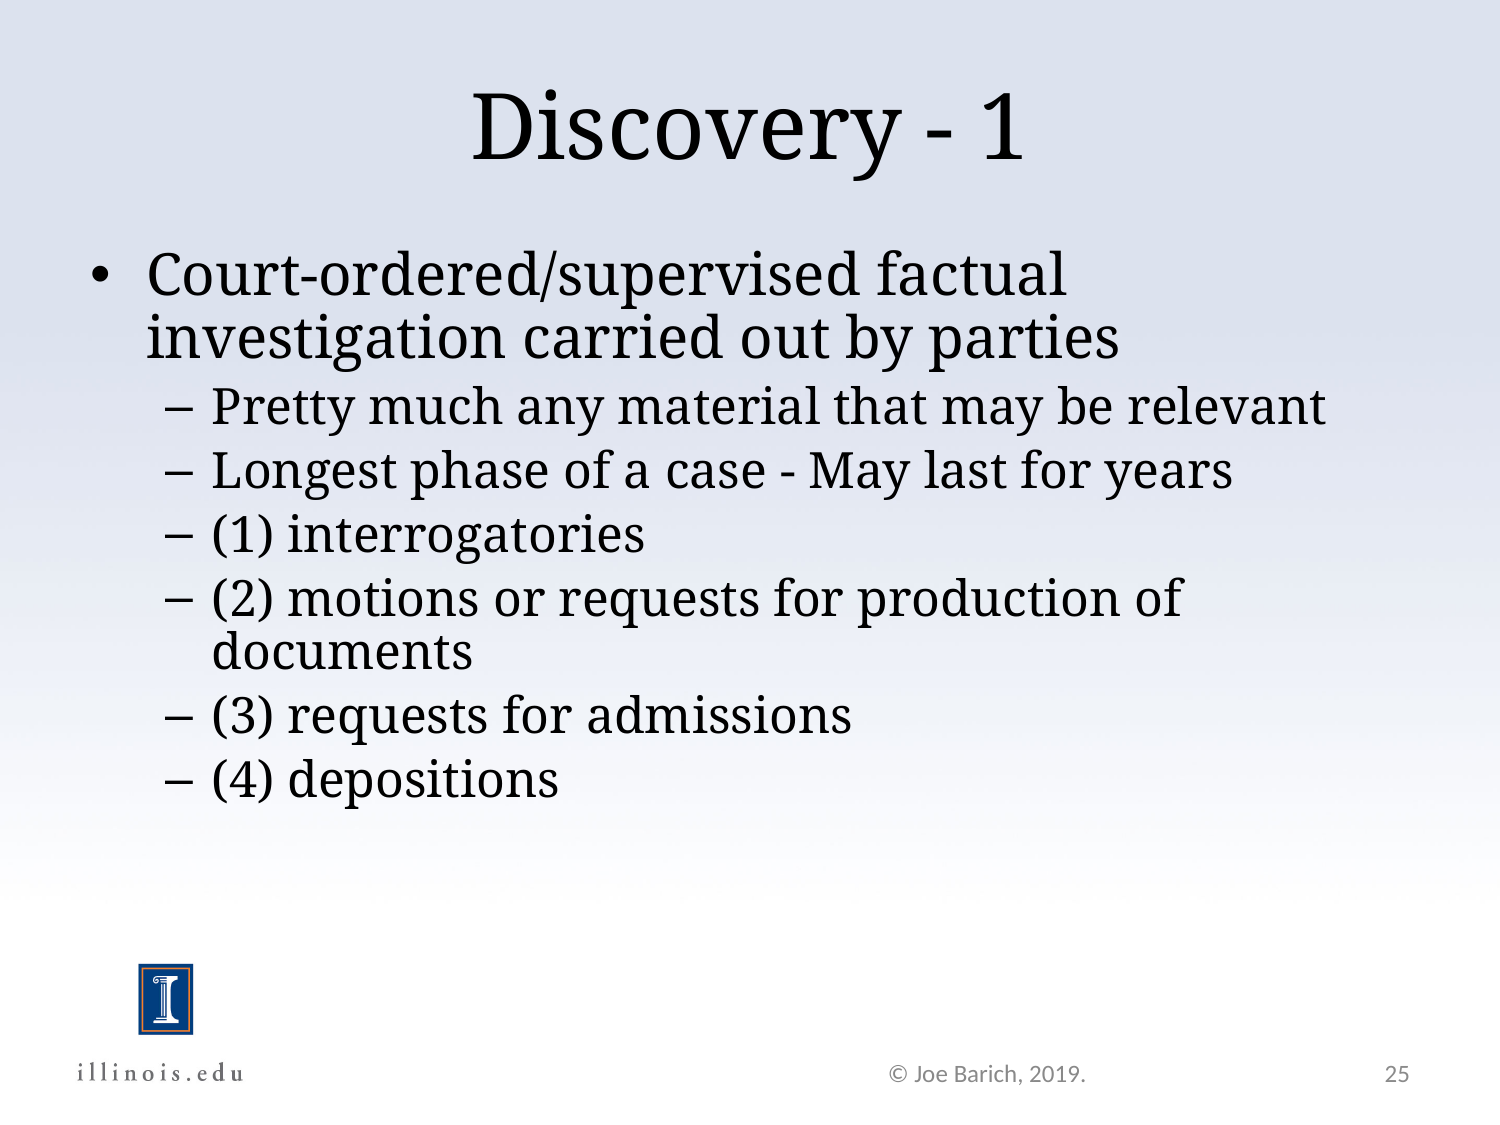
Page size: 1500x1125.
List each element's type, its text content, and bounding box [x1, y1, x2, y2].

footer © Joe Barich, 2019. [750, 1042, 1225, 1103]
slide_number 25 [1250, 1042, 1425, 1103]
picture [0, 0, 1500, 1125]
list Court-ordered/supervised factual investigation carried out by parties Pretty much any material that may be relevant Longest phase of a case - May last for years (1) interrogatories (2) motions or requests for production of documents (3) requests for admissions (4) depositions [74, 237, 1426, 926]
title Discovery - 1 [74, 44, 1426, 201]
